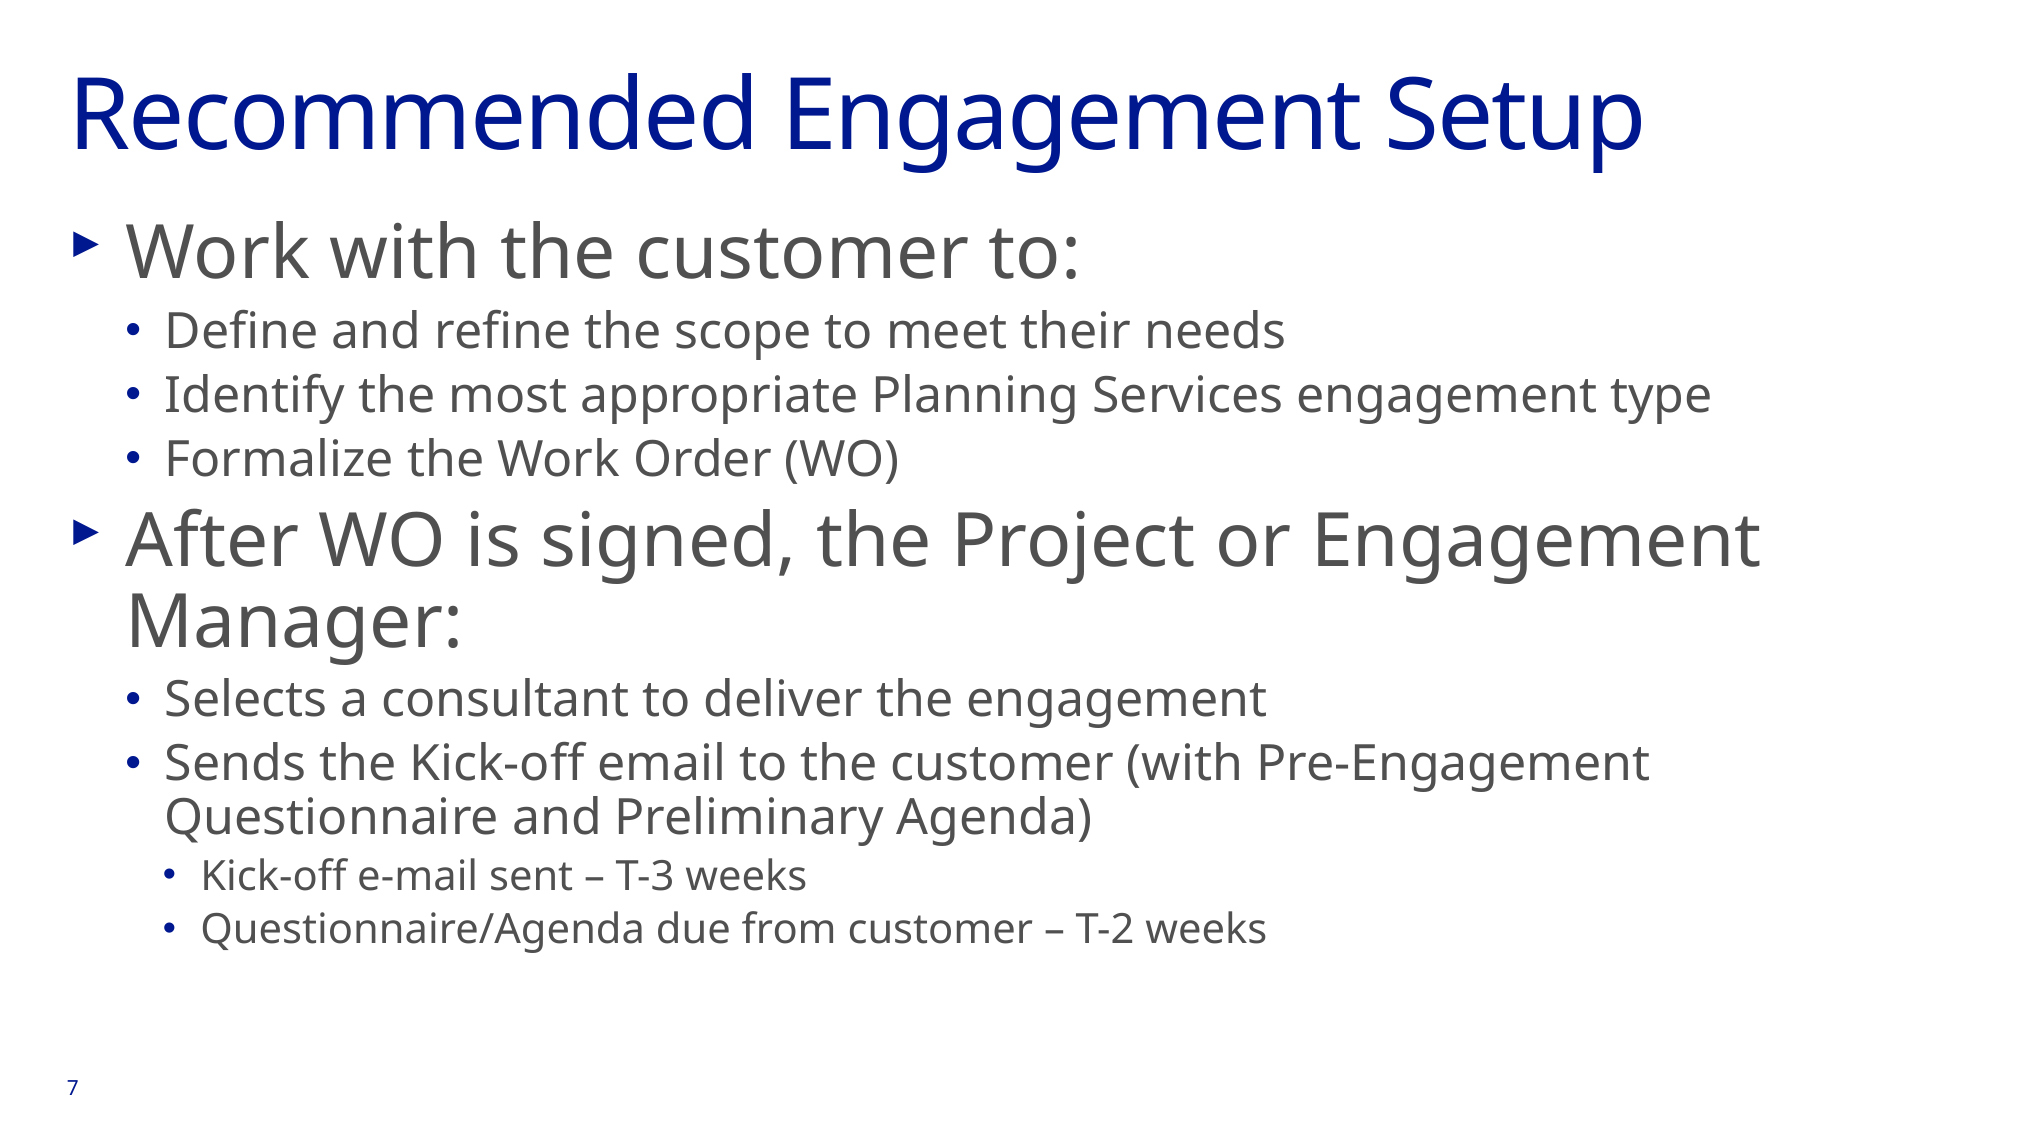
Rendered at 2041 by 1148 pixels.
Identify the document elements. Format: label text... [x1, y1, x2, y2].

list Work with the customer to: Define and refine the scope to meet their needs Identify the most appropriate Planning Services engagement type Formalize the Work Order (WO) After WO is signed, the Project or Engagement Manager: Selects a consultant to deliver the engagement Sends the Kick-off email to the customer (with Pre-Engagement Questionnaire and Preliminary Agenda) Kick-off e-mail sent – T-3 weeks Questionnaire/Agenda due from customer – T-2 weeks [45, 199, 1996, 910]
slide_number 7 [51, 1057, 111, 1119]
title Recommended Engagement Setup [45, 48, 1996, 199]
